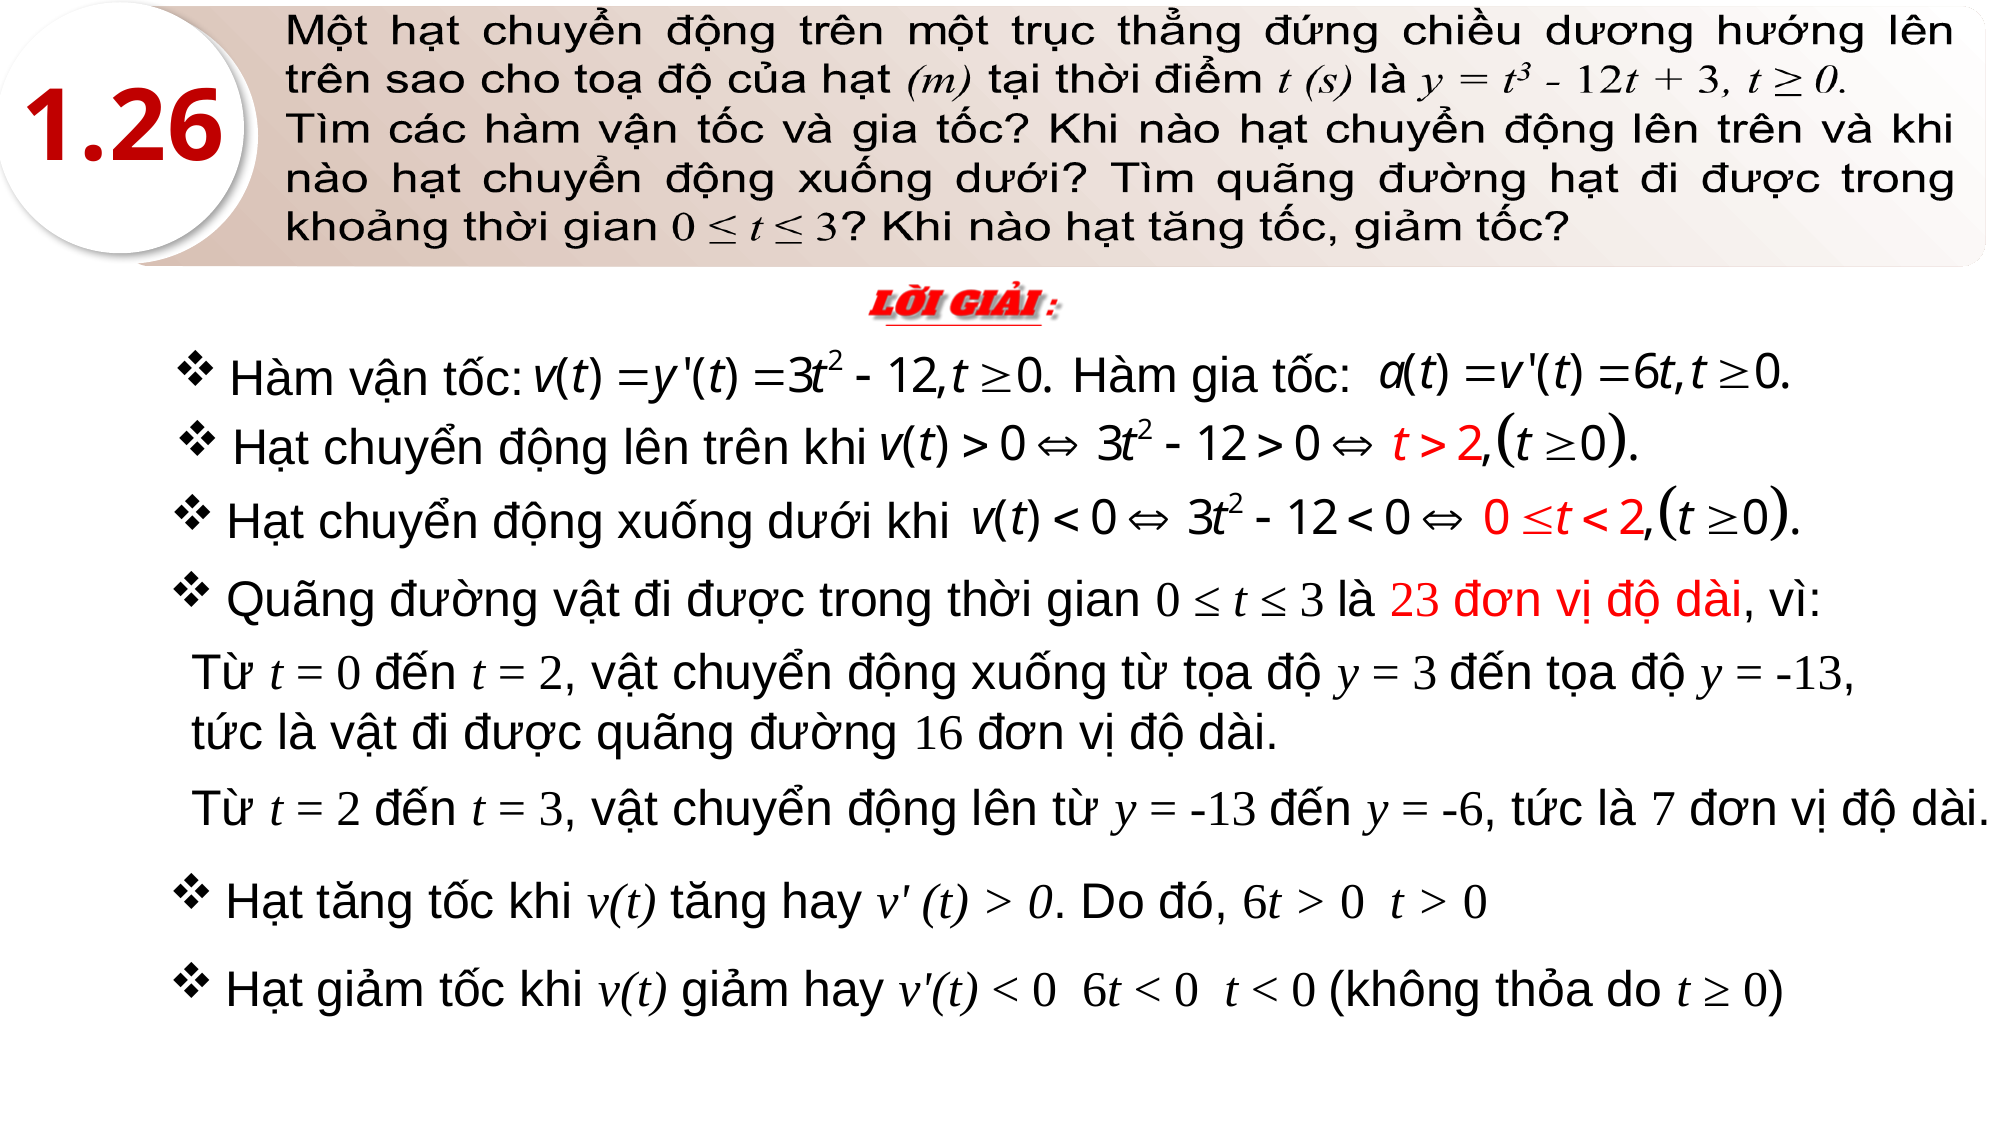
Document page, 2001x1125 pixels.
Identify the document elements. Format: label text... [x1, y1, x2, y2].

text_box Hạt chuyển động lên trên khi [161, 406, 872, 481]
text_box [1370, 344, 1797, 410]
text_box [963, 478, 1809, 568]
picture [253, 0, 1986, 275]
text_box Quãng đường vật đi được trong thời gian 0 ≤ t ≤ 3 là 23 đơn vị độ dài, vì: [154, 558, 1888, 634]
text_box Hàm vận tốc: [158, 337, 525, 413]
text_box Hàm gia tốc: [1058, 335, 1406, 404]
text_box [872, 404, 1644, 494]
text_box Từ t = 2 đến t = 3, vật chuyển động lên từ y = -13 đến y = -6, tức là 7 đơn vị độ dài. [176, 768, 2000, 844]
picture [863, 276, 1065, 326]
text_box Từ t = 0 đến t = 2, vật chuyển động xuống từ tọa độ y = 3 đến tọa độ y = -13, tức là vật đi được quãng đường 16 đơn vị độ dài. [176, 632, 1902, 767]
text_box Hạt chuyển động xuống dưới khi [155, 481, 963, 556]
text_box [525, 335, 1058, 413]
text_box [0, 2, 253, 267]
